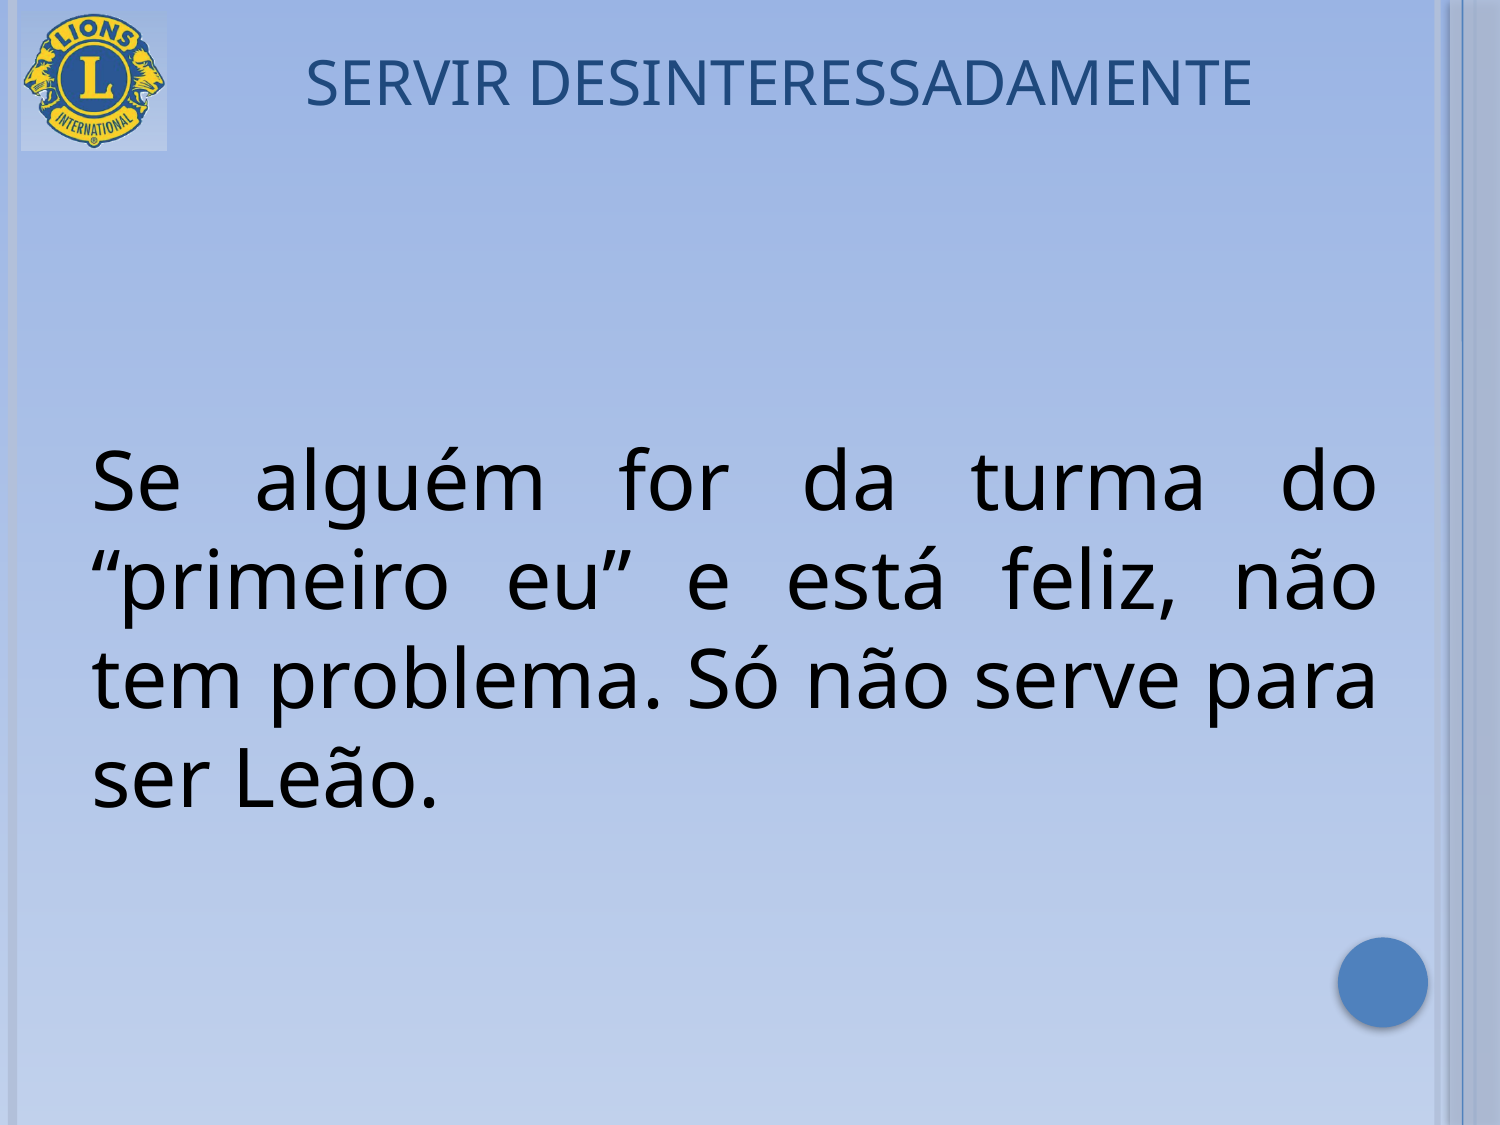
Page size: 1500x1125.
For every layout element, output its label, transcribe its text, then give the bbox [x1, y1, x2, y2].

title SERVIR DESINTERESSADAMENTE [165, 0, 1396, 126]
list Se alguém for da turma do “primeiro eu” e está feliz, não tem problema. Só não serve para ser Leão. [76, 420, 1396, 835]
picture [20, 11, 167, 152]
